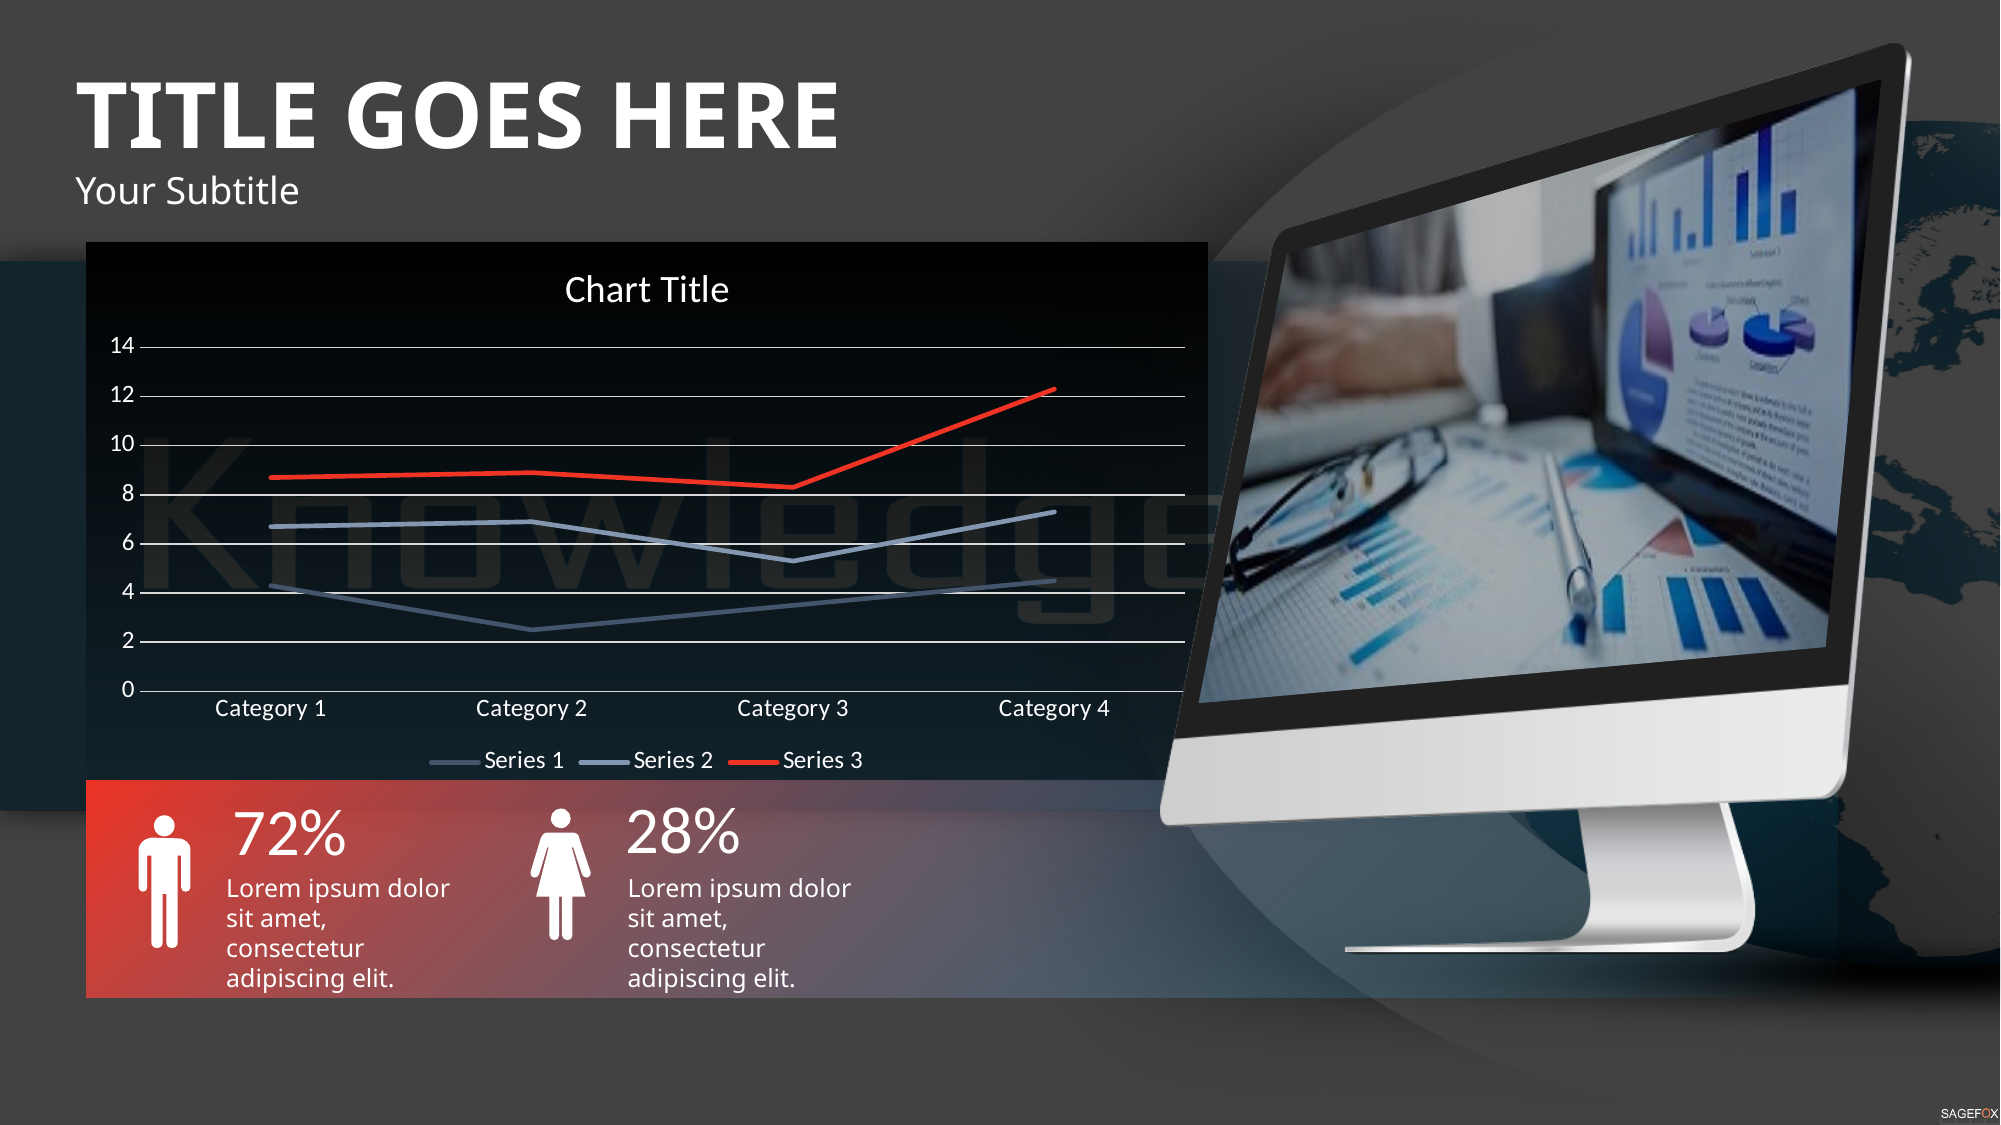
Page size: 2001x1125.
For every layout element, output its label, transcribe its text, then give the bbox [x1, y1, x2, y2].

text_box 72% [211, 782, 369, 865]
text_box [369, 782, 612, 998]
text_box 28% [605, 782, 762, 875]
text_box TITLE GOES HERE Your Subtitle [60, 49, 1036, 220]
text_box Lorem ipsum dolor sit amet, consectetur adipiscing elit. [612, 865, 869, 1000]
text_box [86, 782, 211, 998]
picture [0, 0, 2001, 1125]
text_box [138, 815, 191, 948]
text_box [529, 808, 592, 941]
text_box Lorem ipsum dolor sit amet, consectetur adipiscing elit. [211, 865, 468, 1000]
text_box [762, 782, 1160, 998]
chart [86, 242, 1160, 782]
